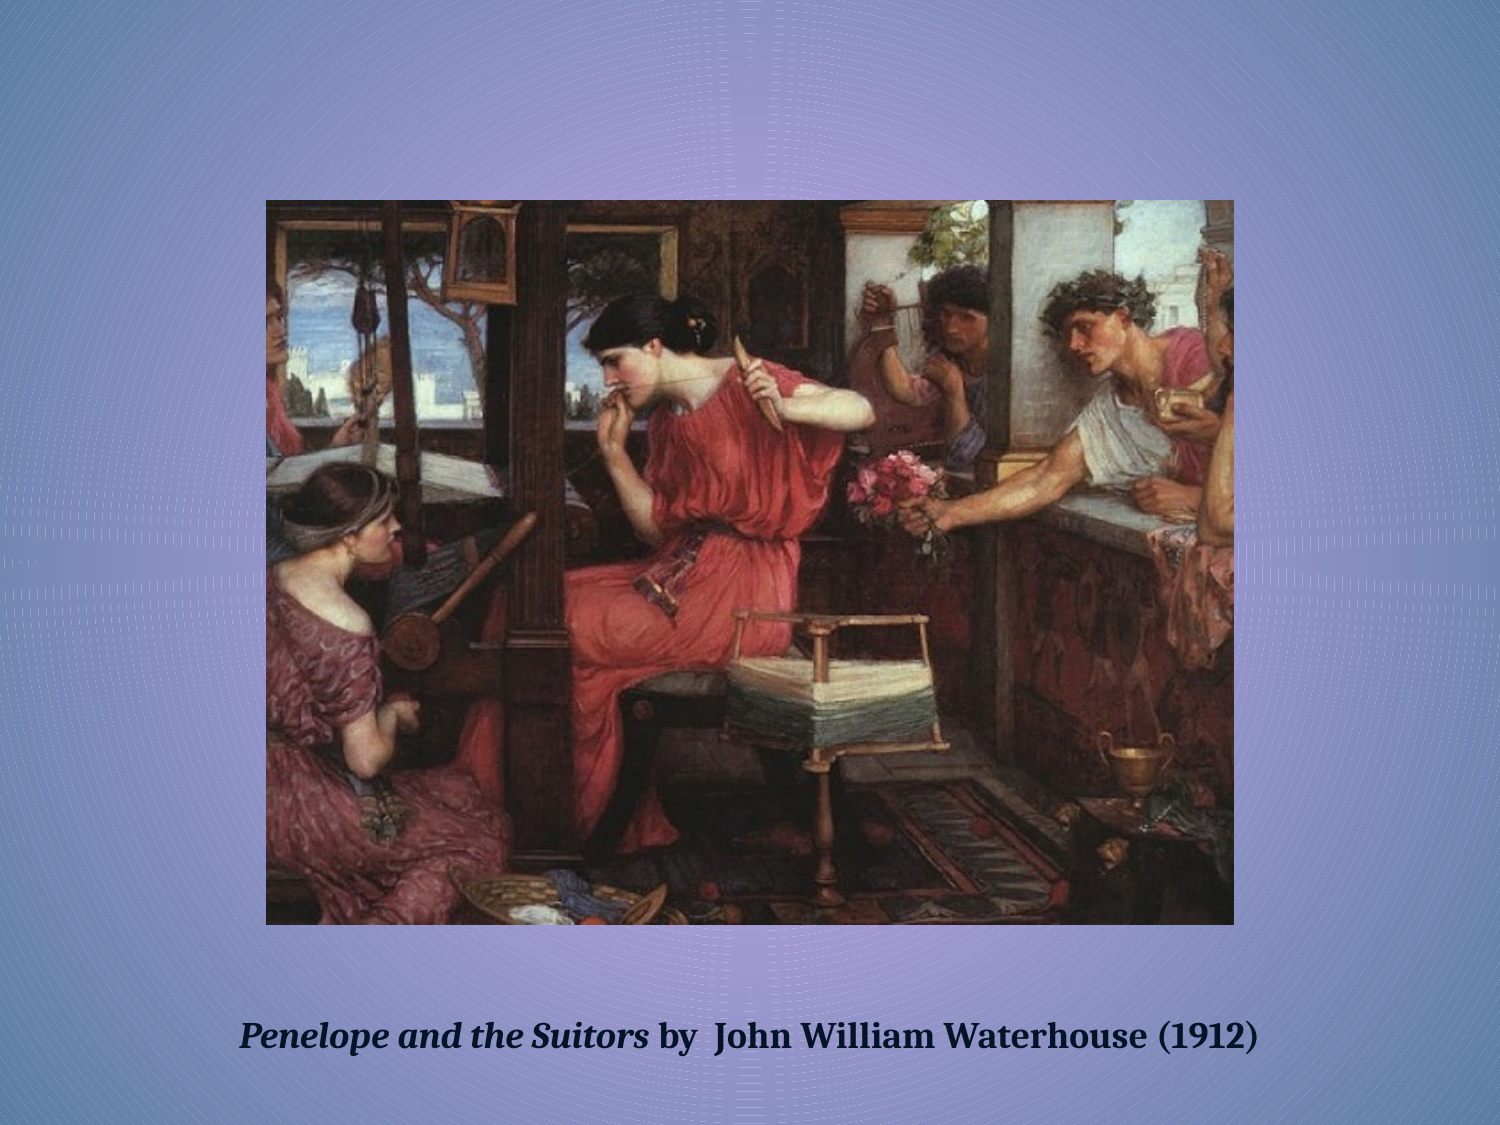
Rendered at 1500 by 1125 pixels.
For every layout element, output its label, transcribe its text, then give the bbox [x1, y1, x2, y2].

text_box Penelope and the Suitors by John William Waterhouse (1912) [224, 1003, 1276, 1064]
picture [266, 199, 1234, 926]
